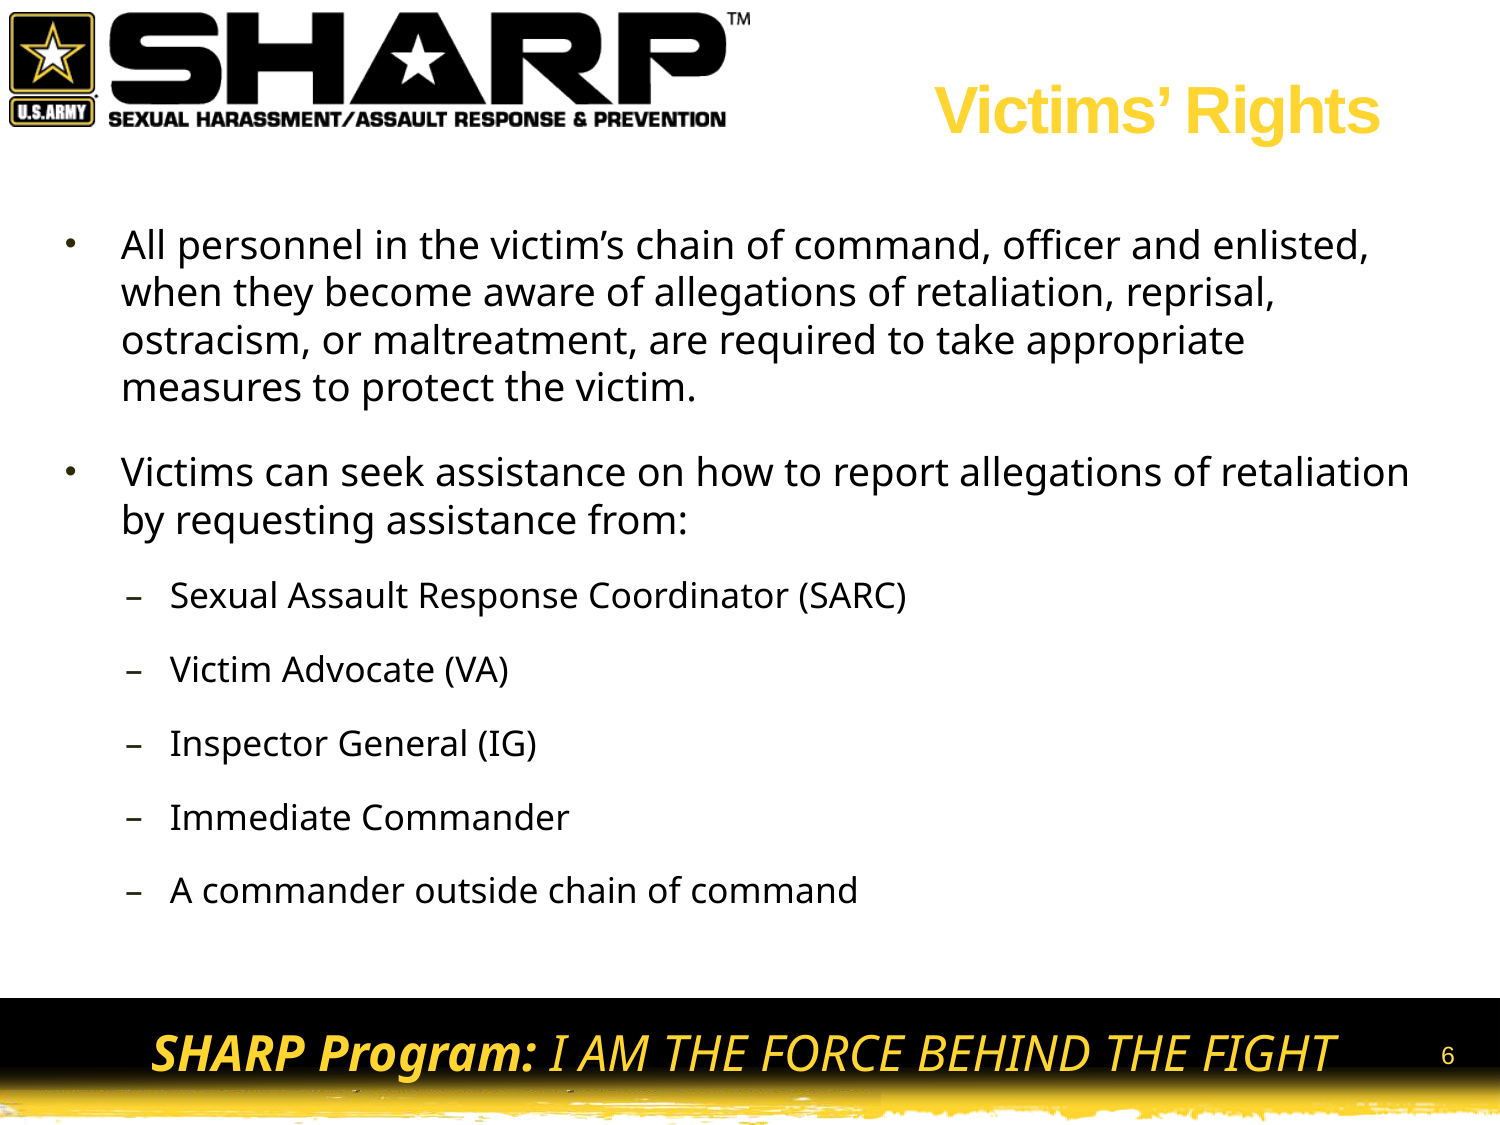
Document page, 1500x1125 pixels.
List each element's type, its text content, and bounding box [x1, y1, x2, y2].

picture [0, 998, 1500, 1125]
title Victims’ Rights [103, 59, 1397, 212]
list All personnel in the victim’s chain of command, officer and enlisted, when they become aware of allegations of retaliation, reprisal, ostracism, or maltreatment, are required to take appropriate measures to protect the victim. Victims can seek assistance on how to report allegations of retaliation by requesting assistance from: Sexual Assault Response Coordinator (SARC) Victim Advocate (VA) Inspector General (IG) Immediate Commander A commander outside chain of command [50, 212, 1450, 927]
picture [9, 12, 750, 127]
